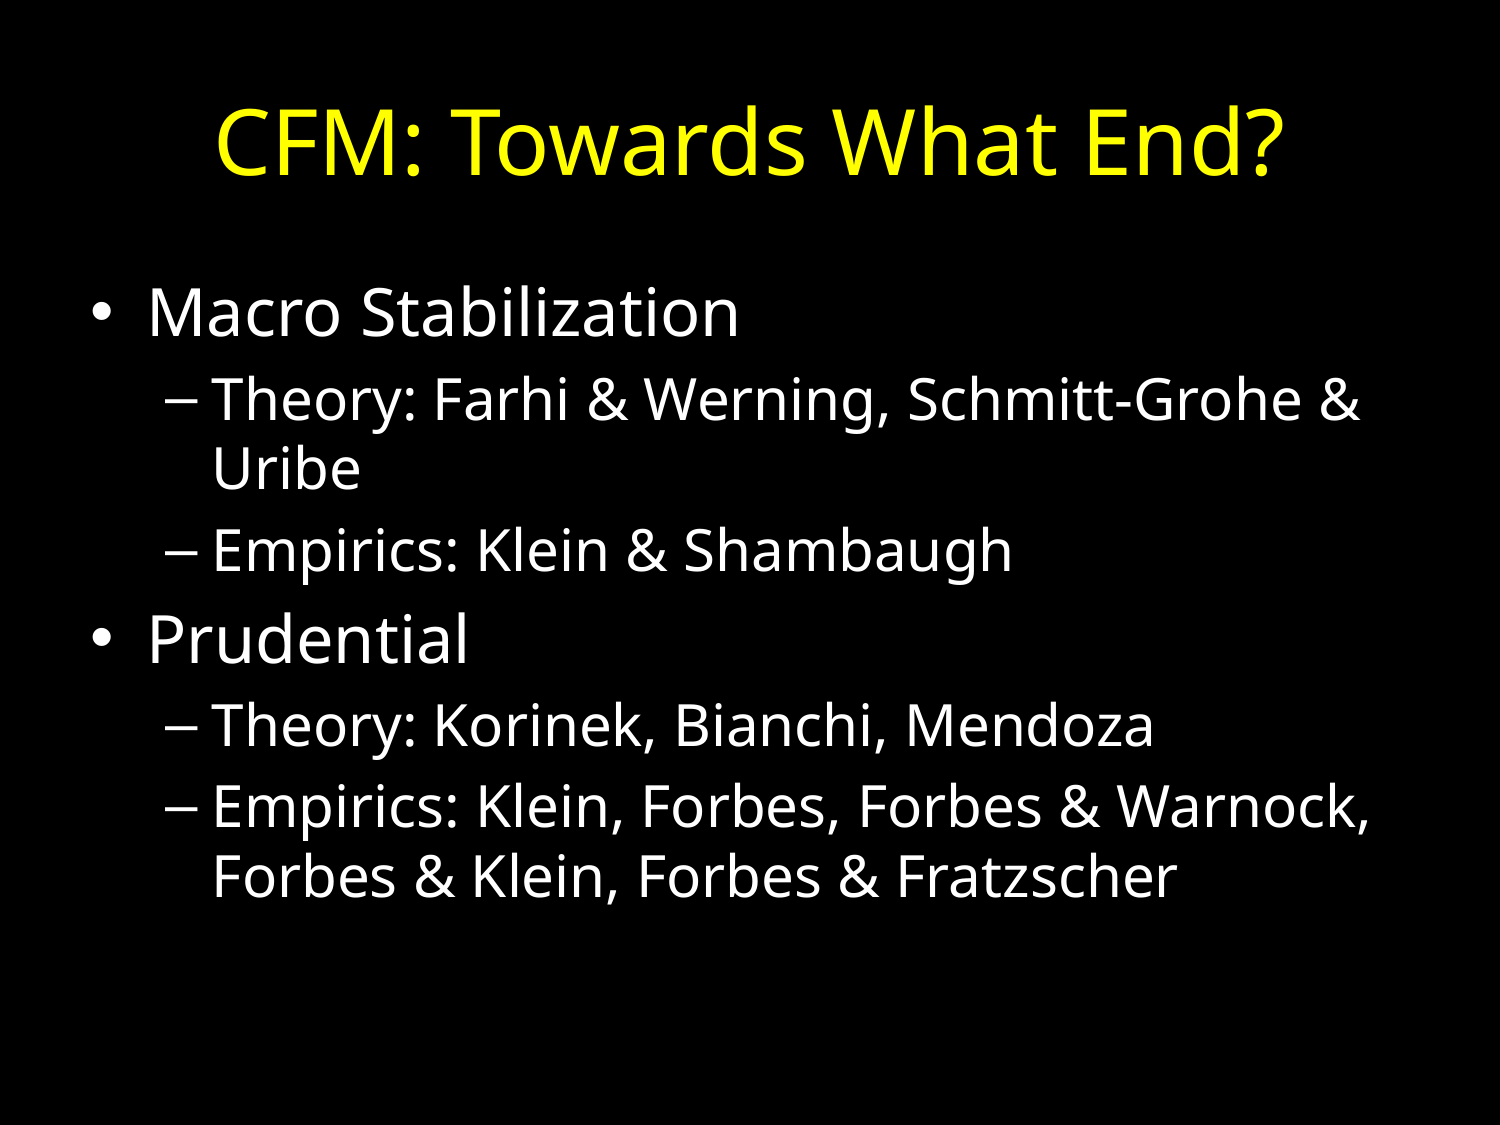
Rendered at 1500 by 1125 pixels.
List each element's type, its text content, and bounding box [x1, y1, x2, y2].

list Macro Stabilization Theory: Farhi & Werning, Schmitt-Grohe & Uribe Empirics: Klein & Shambaugh Prudential Theory: Korinek, Bianchi, Mendoza Empirics: Klein, Forbes, Forbes & Warnock, Forbes & Klein, Forbes & Fratzscher [75, 262, 1450, 1075]
title CFM: Towards What End? [75, 45, 1425, 233]
